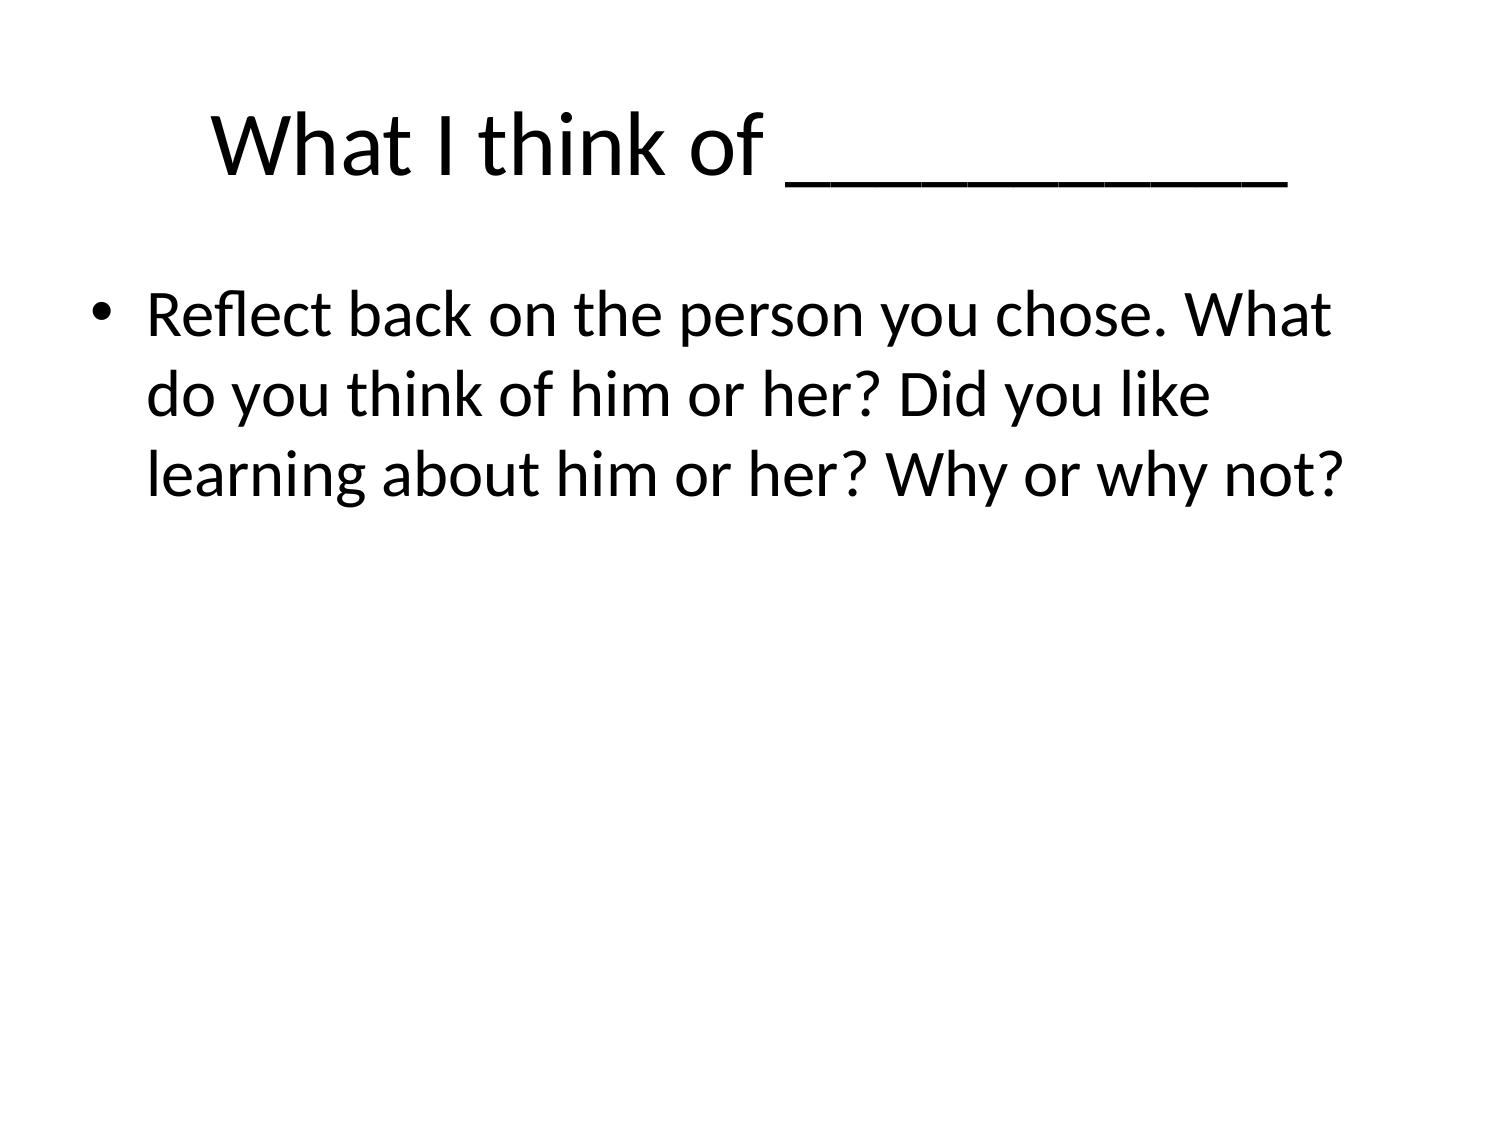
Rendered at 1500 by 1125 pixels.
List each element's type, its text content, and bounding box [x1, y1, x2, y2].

list Reflect back on the person you chose. What do you think of him or her? Did you like learning about him or her? Why or why not? [75, 262, 1425, 1005]
title What I think of ___________ [75, 45, 1425, 233]
